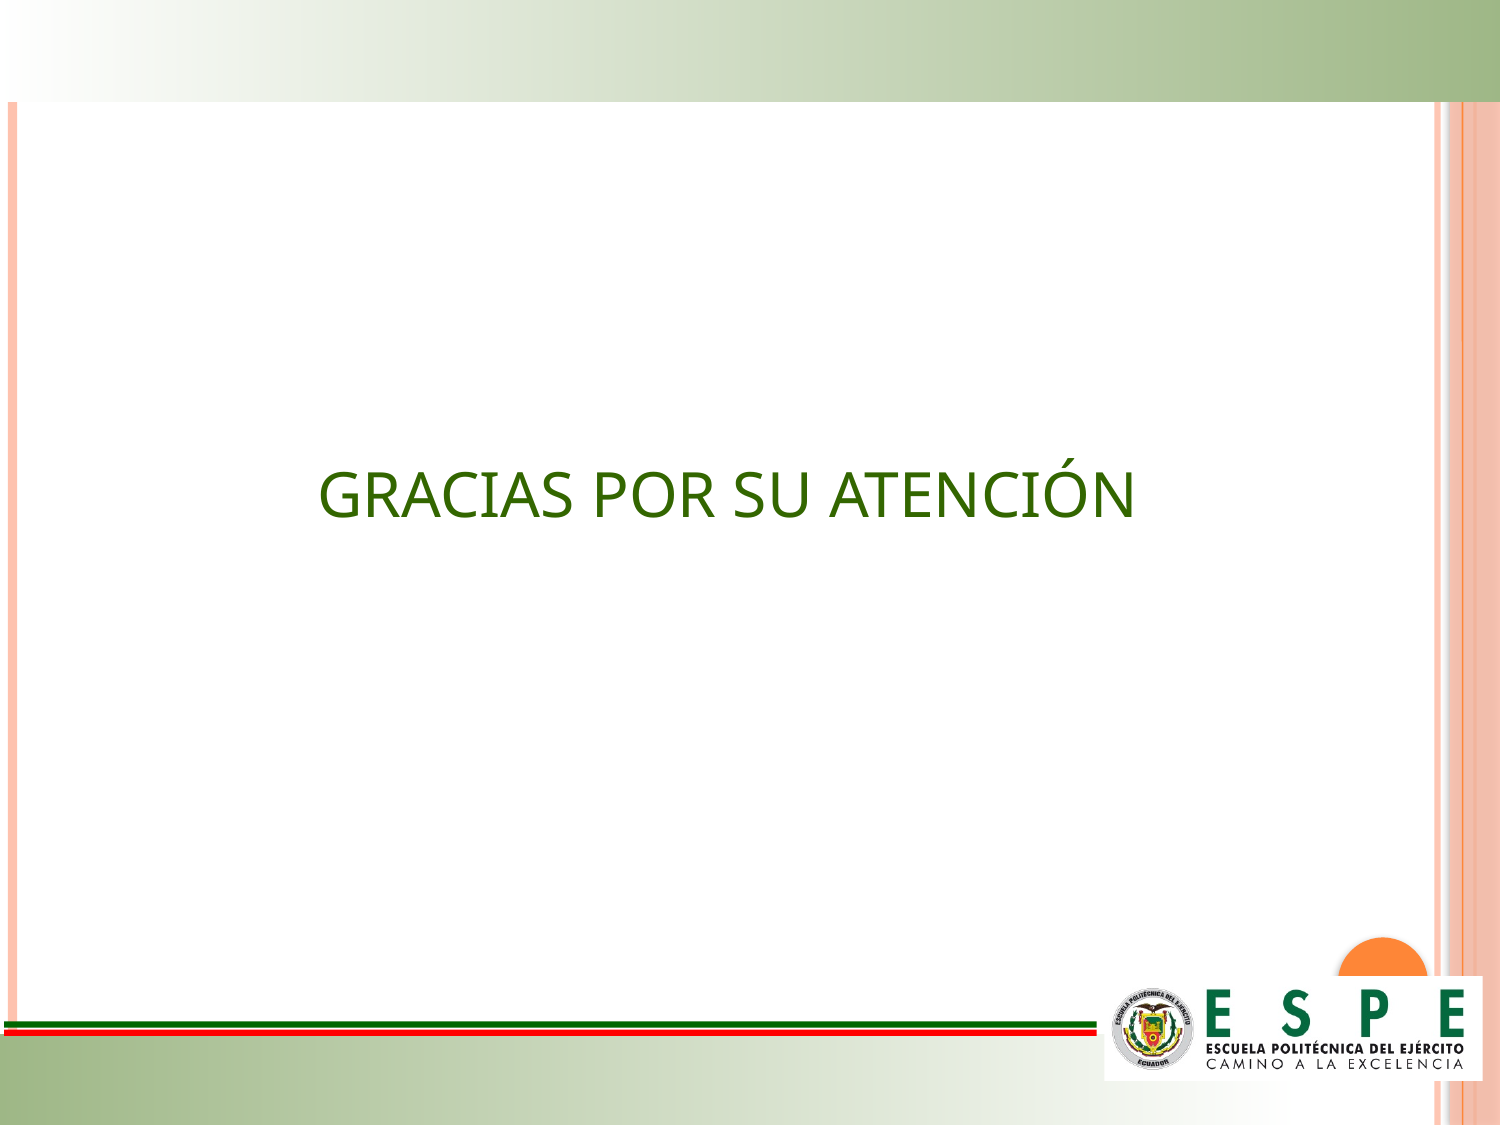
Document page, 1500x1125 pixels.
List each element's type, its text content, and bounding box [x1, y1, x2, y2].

picture [1104, 976, 1483, 1081]
title GRACIAS POR SU ATENCIÓN [53, 349, 1404, 538]
